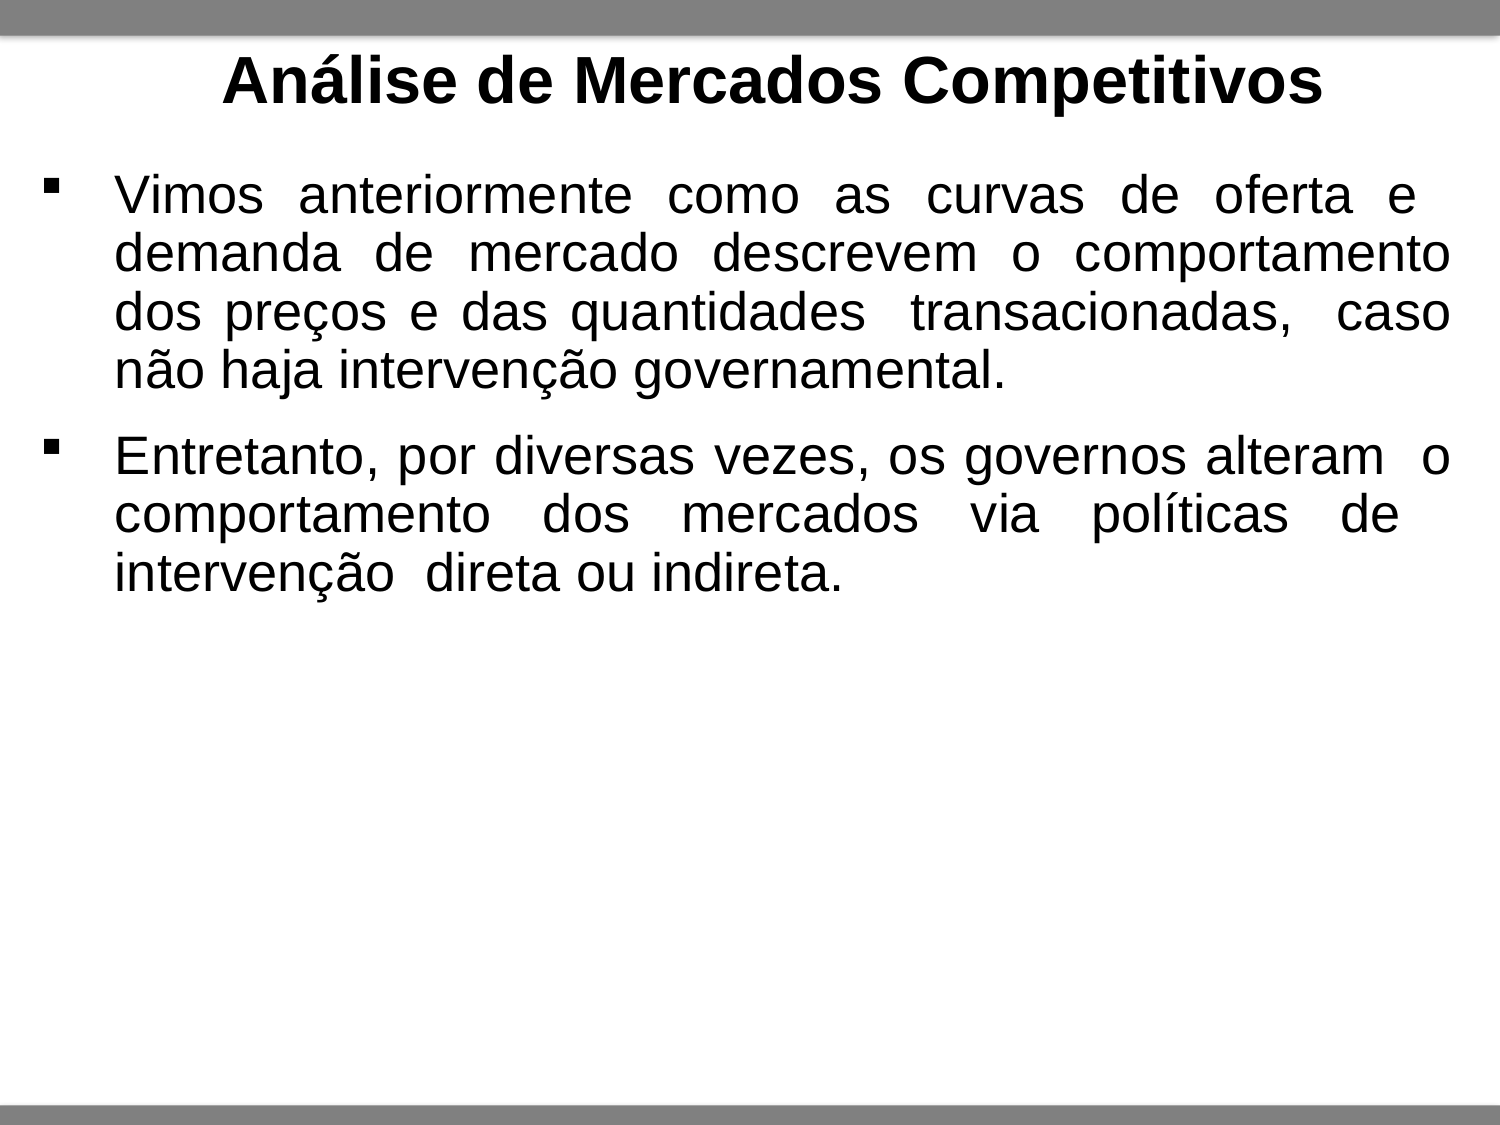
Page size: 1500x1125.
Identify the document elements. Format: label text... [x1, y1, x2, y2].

text_box Análise de Mercados Competitivos [76, 0, 1471, 164]
text_box Vimos anteriormente como as curvas de oferta e demanda de mercado descrevem o comportamento dos preços e das quantidades transacionadas, caso não haja intervenção governamental. Entretanto, por diversas vezes, os governos alteram o comportamento dos mercados via políticas de intervenção direta ou indireta. [25, 159, 1469, 960]
